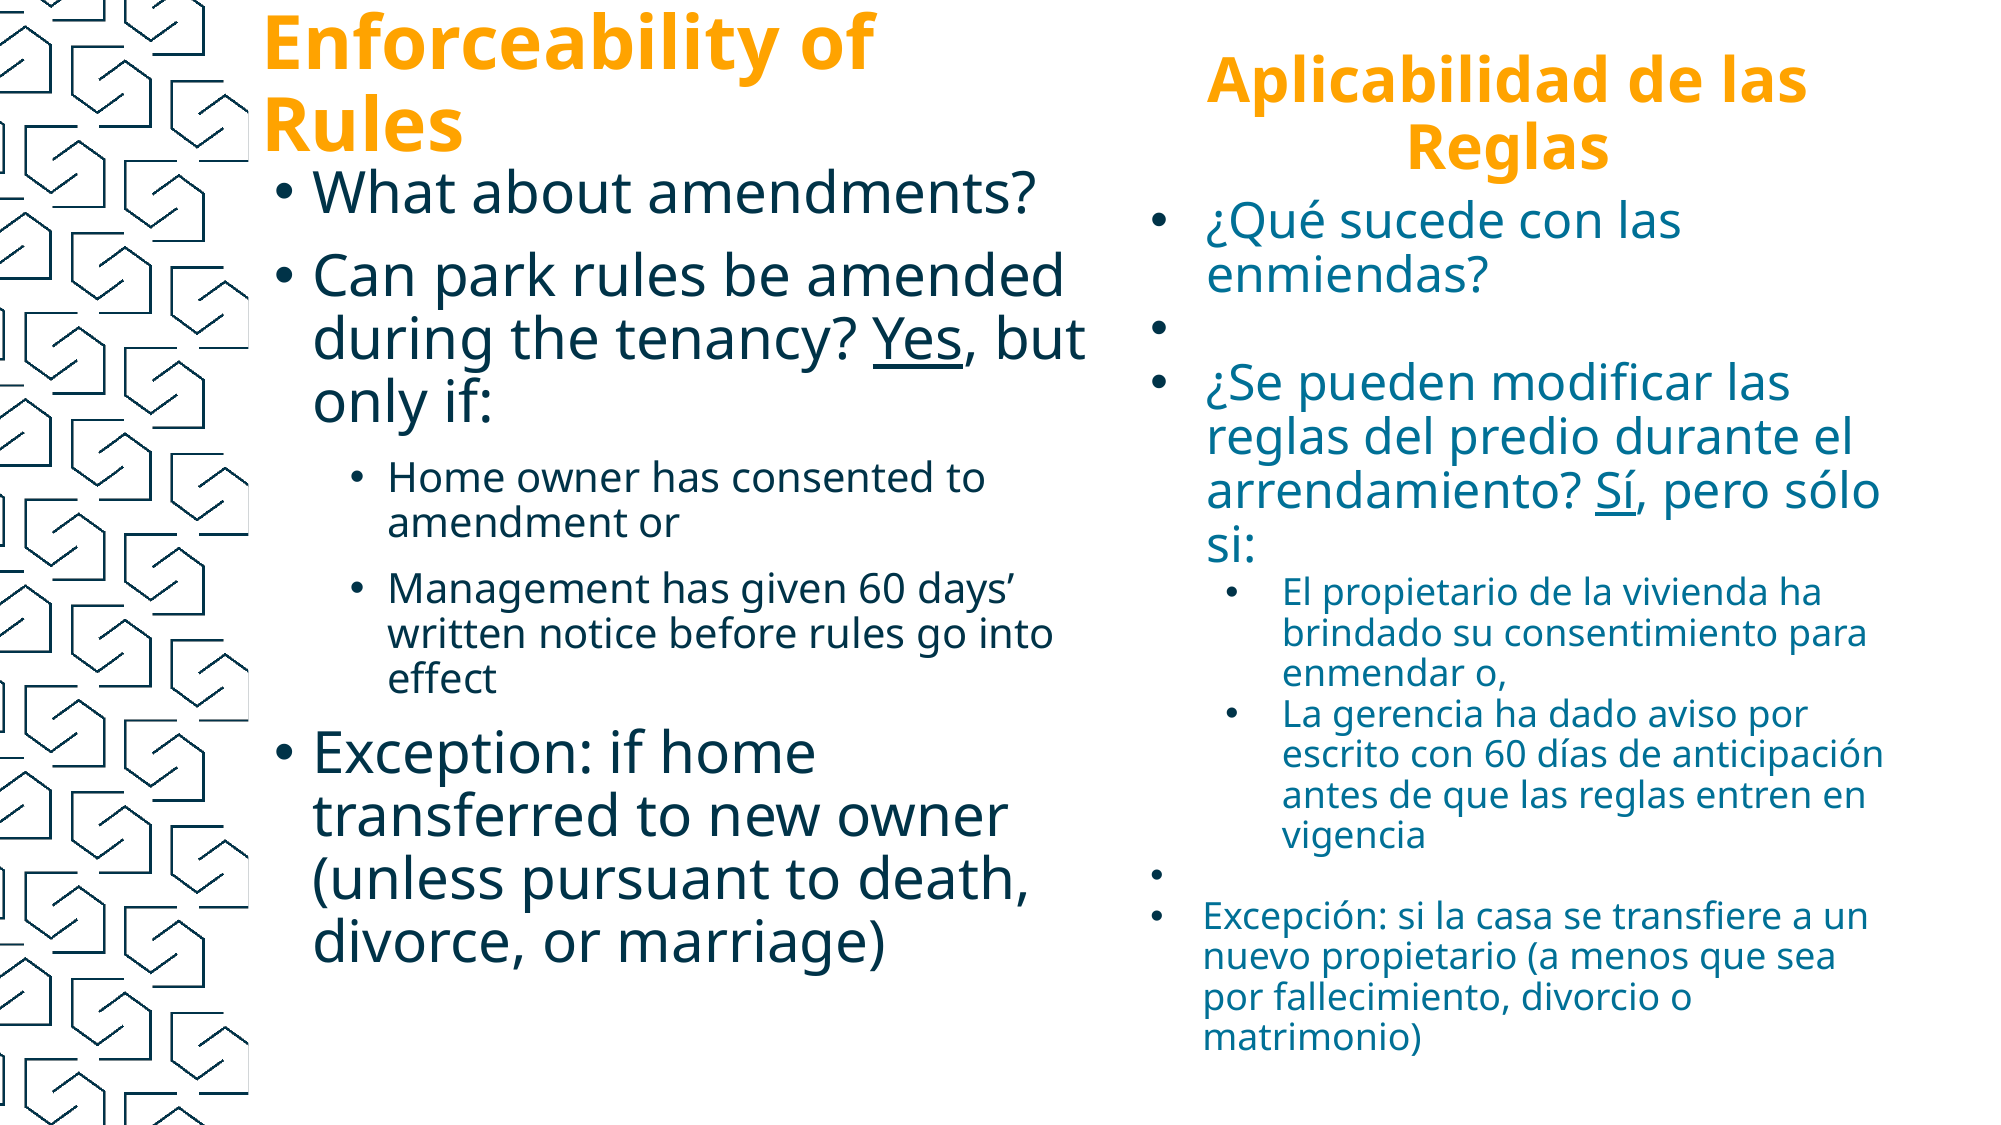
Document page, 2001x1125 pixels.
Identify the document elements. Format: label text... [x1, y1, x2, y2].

text_box What about amendments? Can park rules be amended during the tenancy? Yes, but only if: Home owner has consented to amendment or Management has given 60 days’ written notice before rules go into effect Exception: if home transferred to new owner (unless pursuant to death, divorce, or marriage) [259, 155, 1112, 1100]
text_box Enforceability of Rules [246, 17, 1112, 156]
picture [0, 775, 48, 836]
picture [0, 402, 48, 463]
picture [159, 1111, 198, 1125]
picture [0, 30, 48, 90]
picture [0, 216, 48, 276]
picture [0, 0, 249, 1125]
text_box ¿Qué sucede con las enmiendas? ¿Se pueden modificar las reglas del predio durante el arrendamiento? Sí, pero sólo si: El propietario de la vivienda ha brindado su consentimiento para enmendar o, La gerencia ha dado aviso por escrito con 60 días de anticipación antes de que las reglas entren en vigencia Excepción: si la casa se transfiere a un nuevo propietario (a menos que sea por fallecimiento, divorcio o matrimonio) [1112, 204, 1905, 1100]
text_box Aplicabilidad de las Reglas [1111, 27, 1905, 204]
picture [0, 589, 48, 650]
picture [0, 961, 48, 1023]
